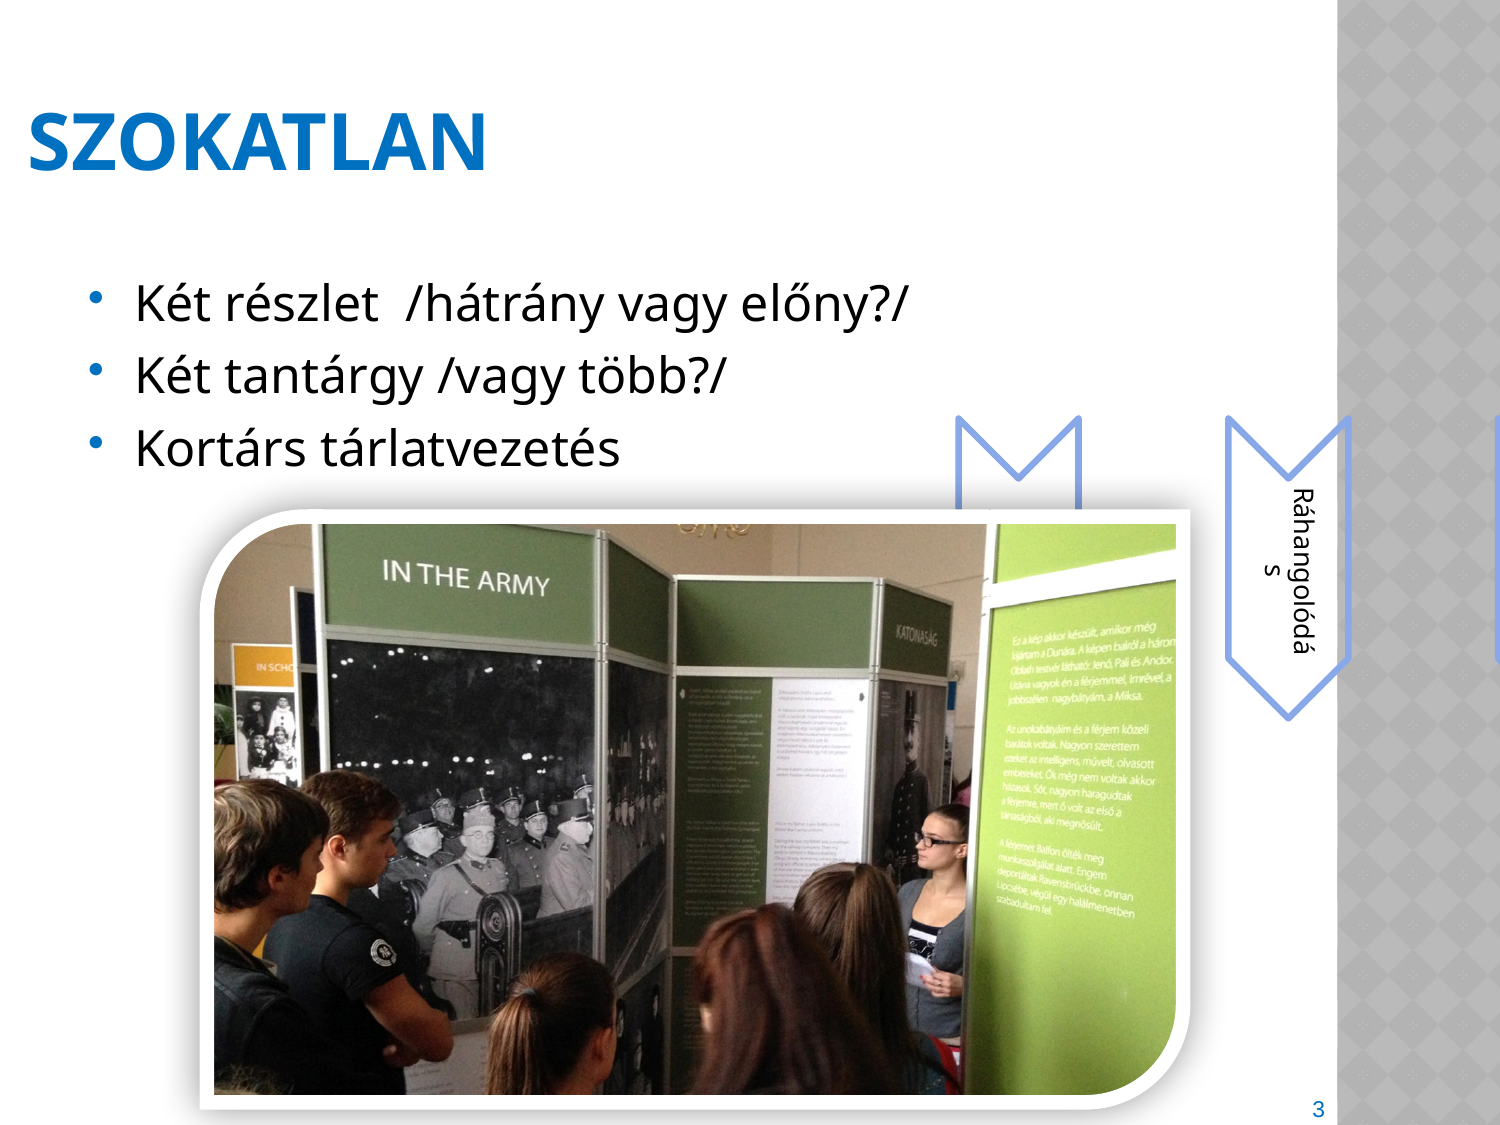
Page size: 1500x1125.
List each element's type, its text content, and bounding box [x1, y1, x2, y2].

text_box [867, 0, 1500, 1125]
title SZOKATLAN [0, 0, 862, 187]
picture [206, 516, 1184, 1103]
list Két részlet /hátrány vagy előny?/ Két tantárgy /vagy több?/ Kortárs tárlatvezetés [75, 264, 862, 1059]
